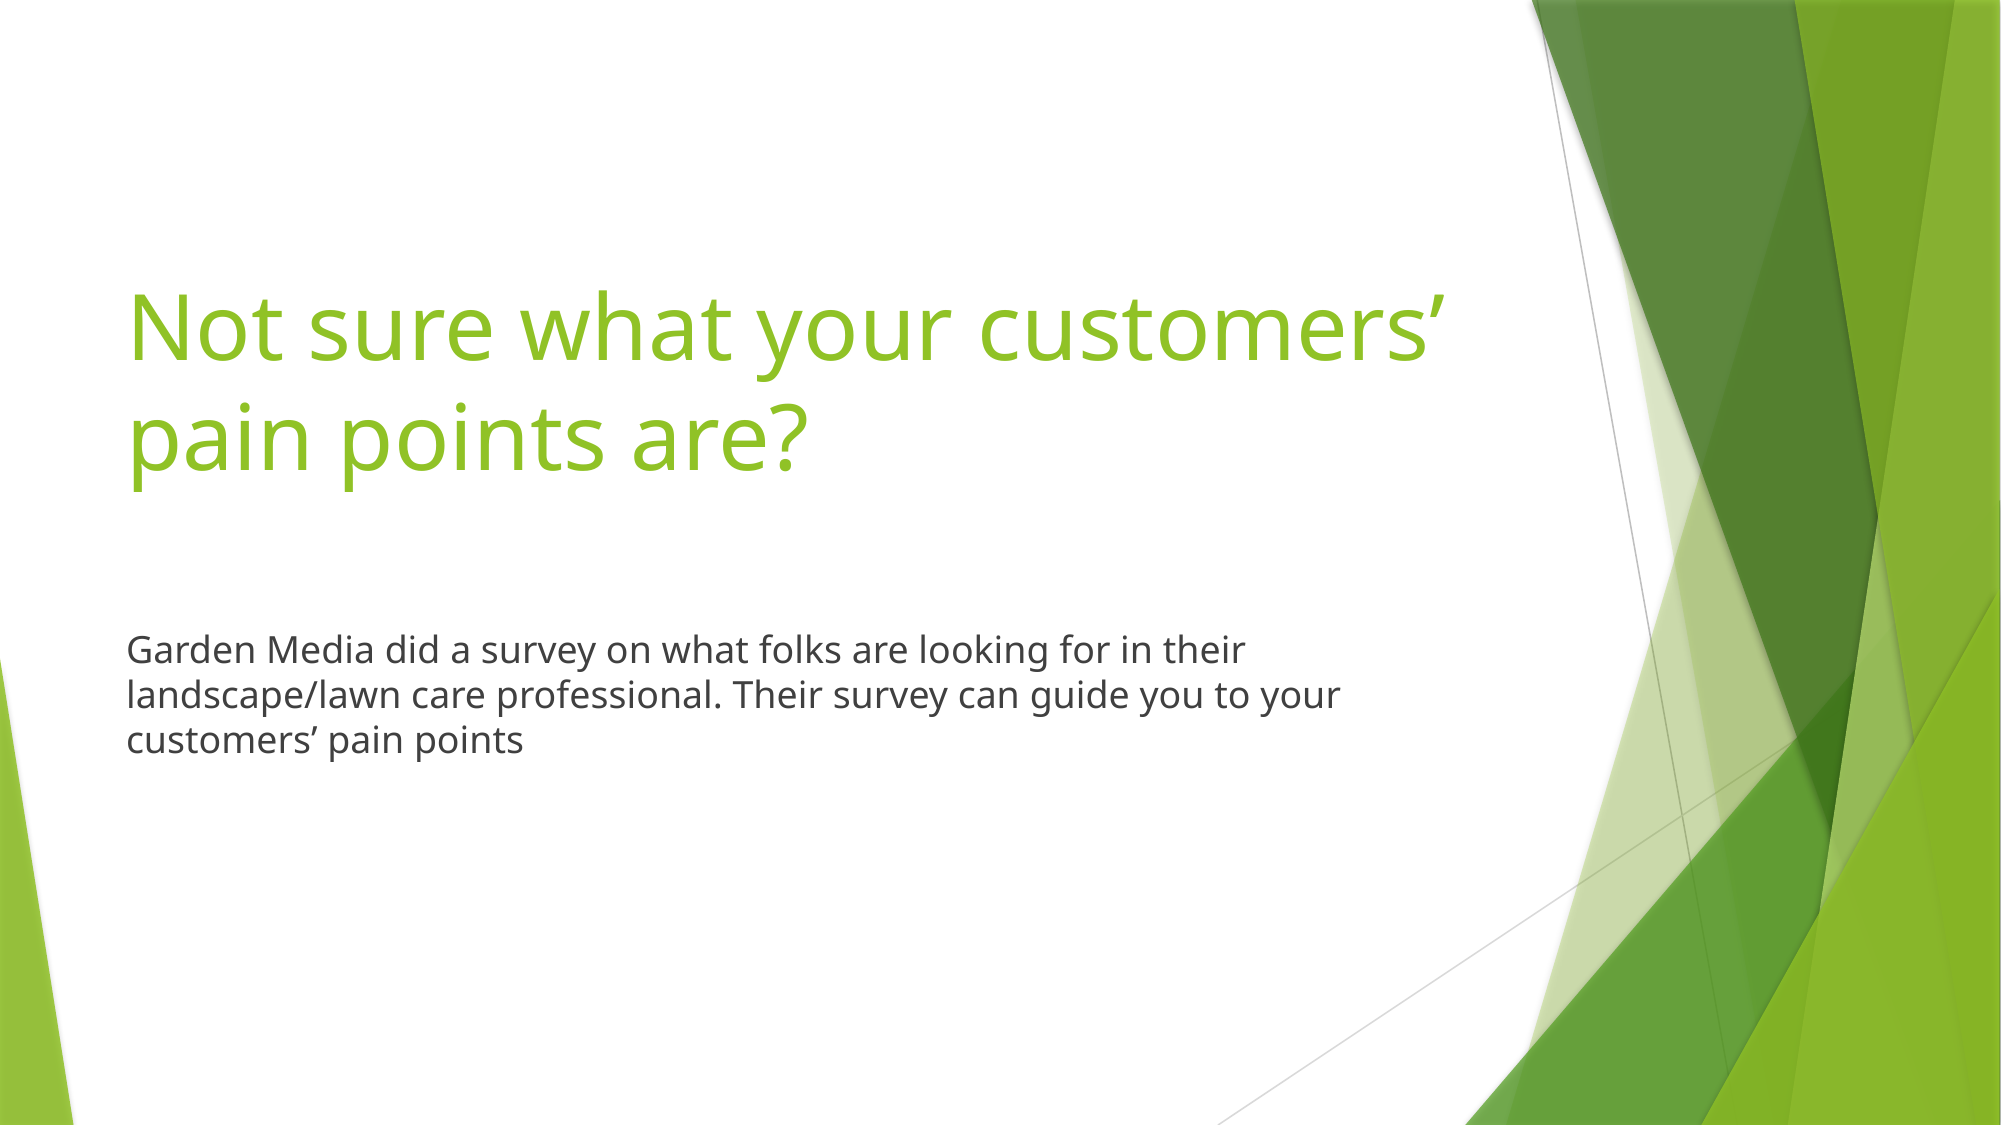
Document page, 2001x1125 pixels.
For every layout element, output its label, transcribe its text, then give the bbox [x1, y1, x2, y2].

list Garden Media did a survey on what folks are looking for in their landscape/lawn care professional. Their survey can guide you to your customers’ pain points [111, 530, 1522, 858]
title Not sure what your customers’ pain points are? [111, 99, 1522, 530]
